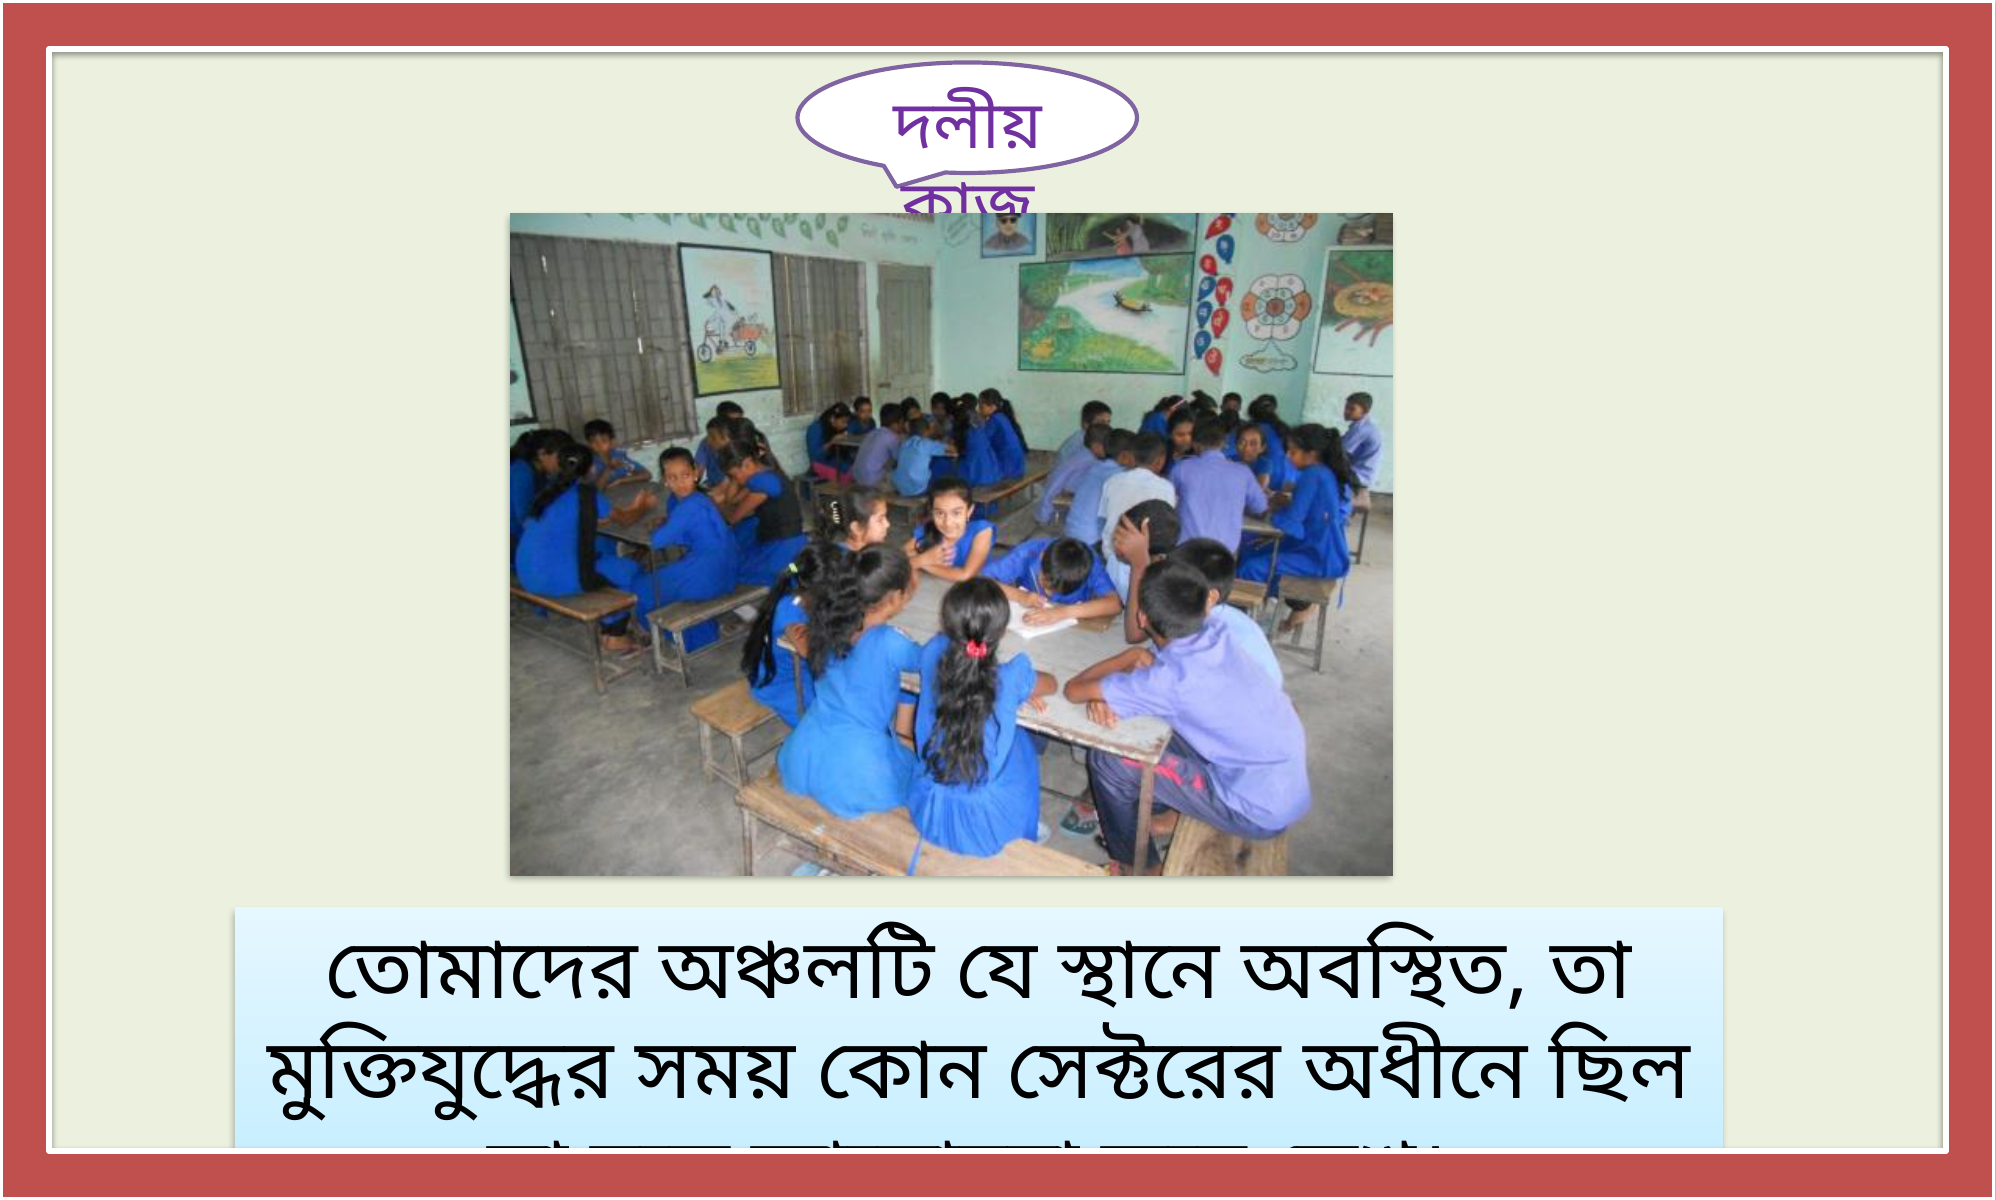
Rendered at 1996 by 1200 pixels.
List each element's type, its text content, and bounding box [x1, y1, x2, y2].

picture [509, 213, 1393, 876]
text_box তোমাদের অঞ্চলটি যে স্থানে অবস্থিত, তা মুক্তিযুদ্ধের সময় কোন সেক্টরের অধীনে ছিল তা দলে আলোচনা করে লেখ। [234, 907, 1723, 1147]
text_box [855, 60, 1080, 74]
text_box [0, 0, 1996, 1200]
text_box [1113, 86, 1140, 149]
text_box দলীয় কাজ [823, 74, 1113, 210]
text_box [795, 86, 823, 150]
